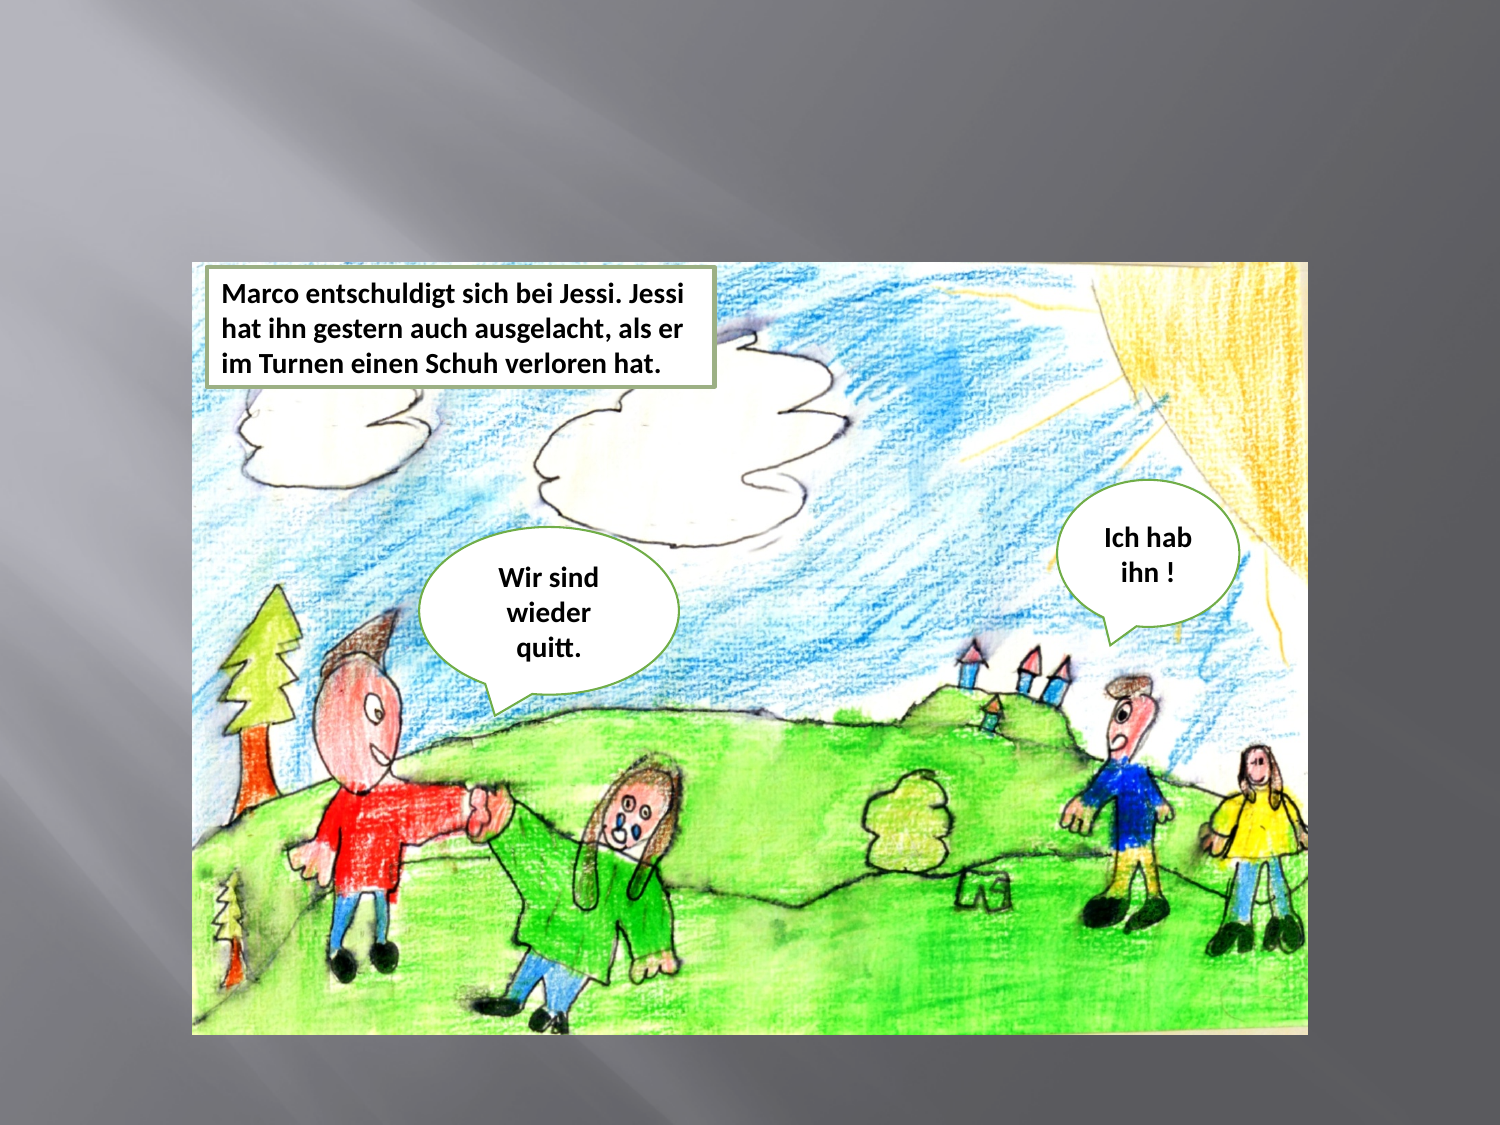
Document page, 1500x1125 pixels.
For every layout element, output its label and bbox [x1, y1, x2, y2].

list [191, 262, 1309, 1036]
